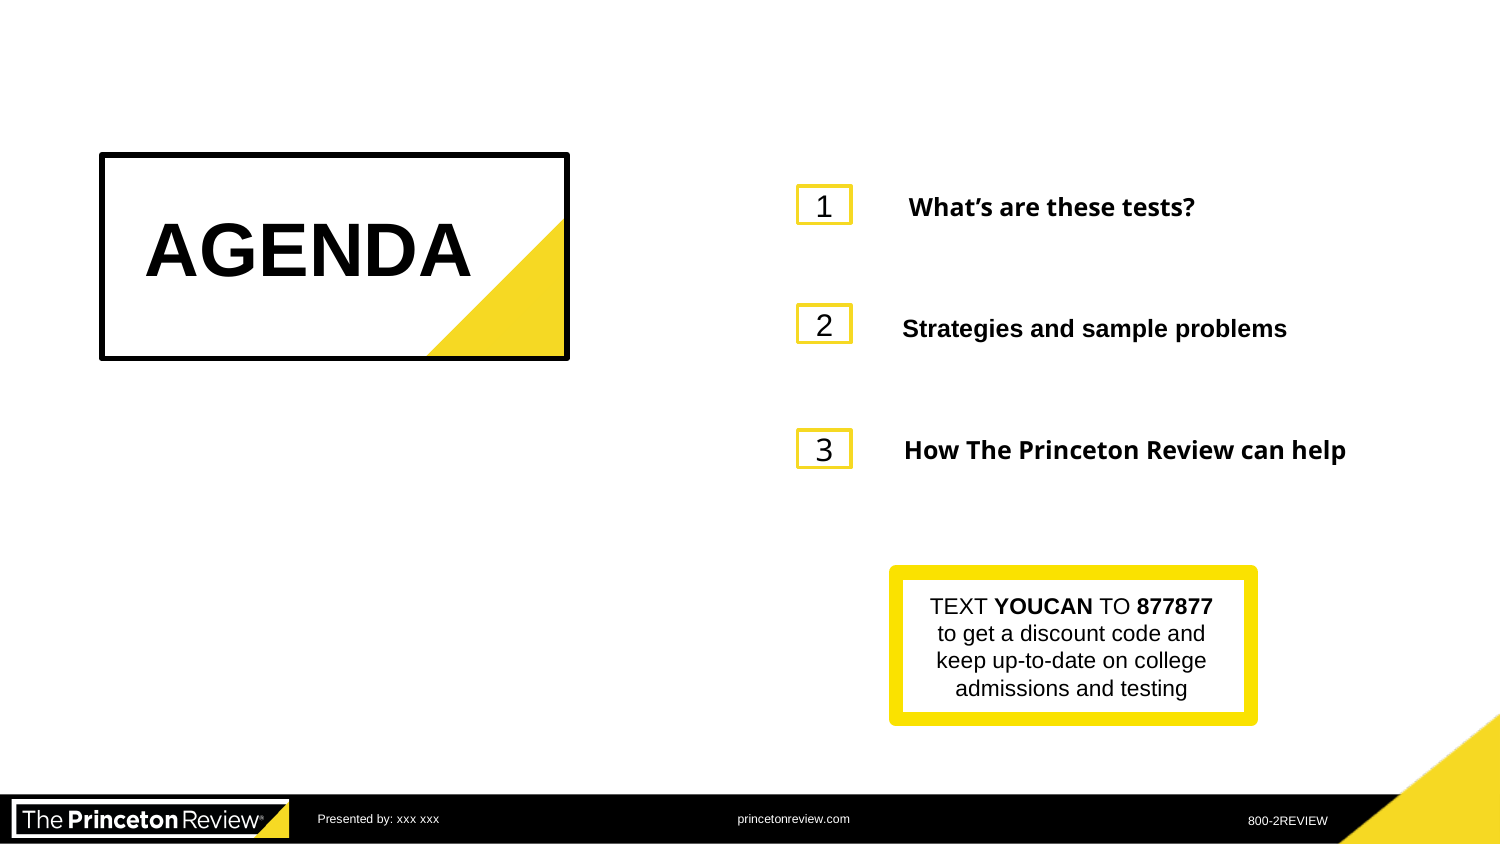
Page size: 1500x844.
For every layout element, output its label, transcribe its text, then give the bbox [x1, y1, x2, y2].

list How The Princeton Review can help [889, 427, 1463, 497]
list Strategies and sample problems [887, 305, 1438, 372]
list AGENDA [130, 192, 536, 318]
list TEXT YOUCAN TO 877877 to get a discount code and keep up-to-date on college admissions and testing [905, 584, 1238, 694]
list What’s are these tests? [894, 184, 1300, 224]
